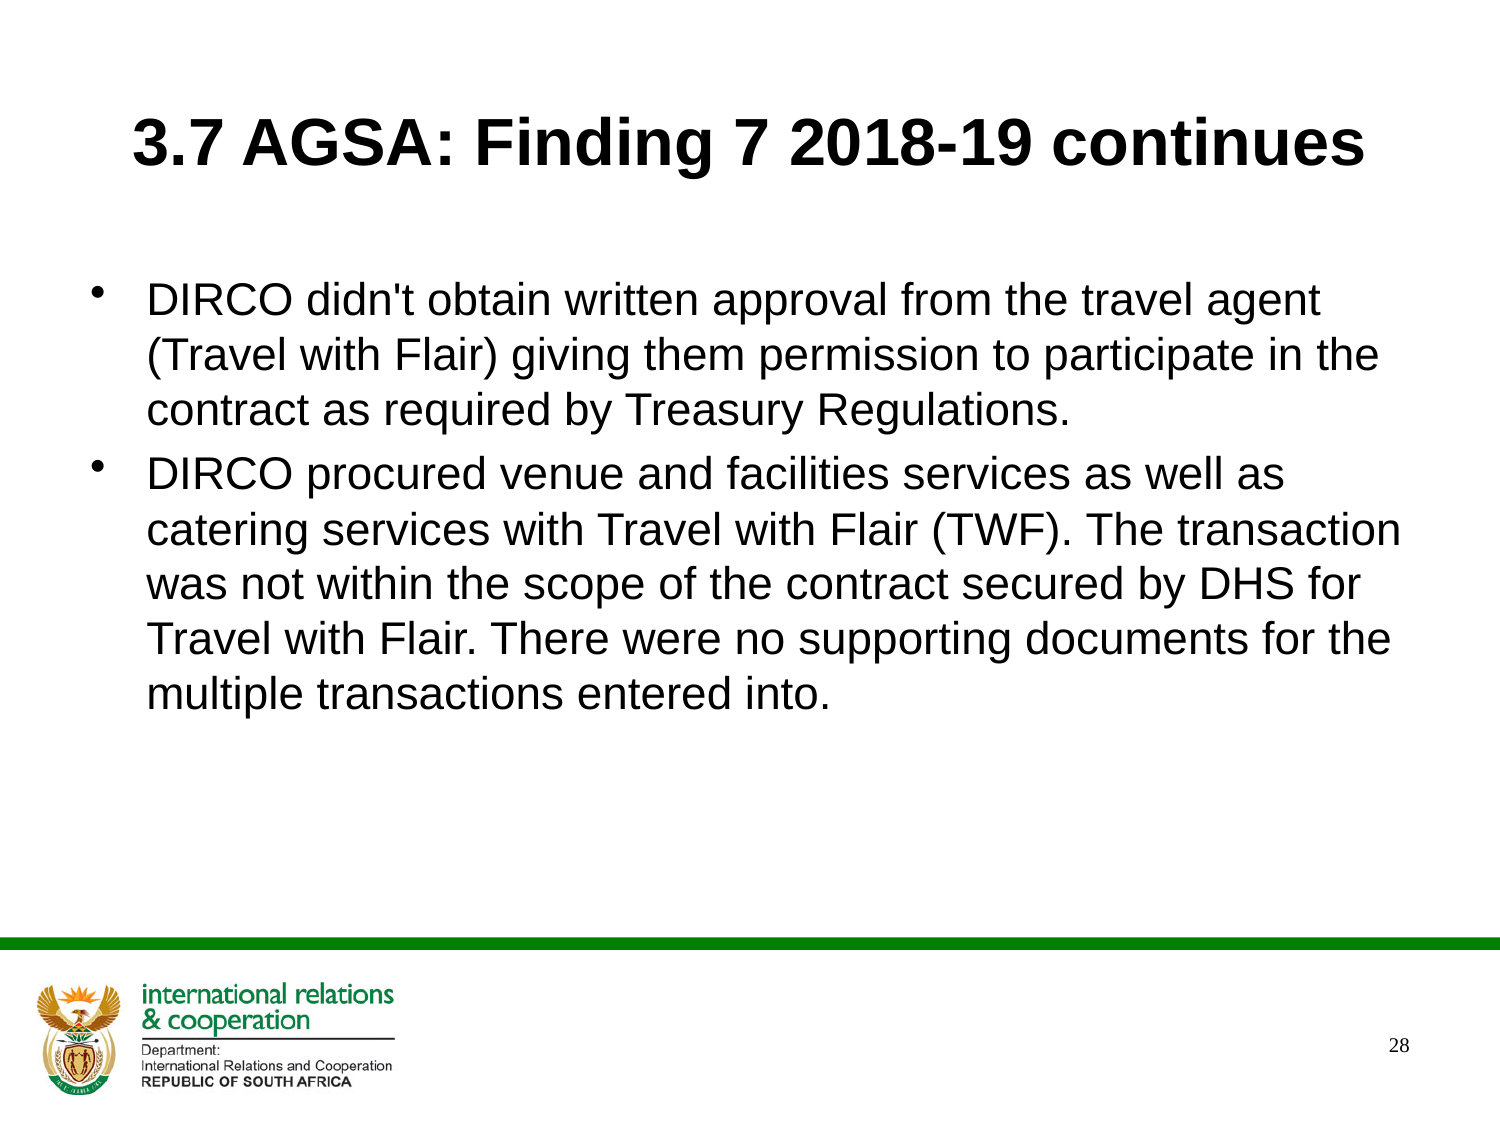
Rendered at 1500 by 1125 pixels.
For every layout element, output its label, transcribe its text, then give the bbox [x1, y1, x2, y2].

picture [37, 974, 400, 1095]
title 3.7 AGSA: Finding 7 2018-19 continues [74, 44, 1426, 233]
slide_number 28 [1074, 1024, 1426, 1103]
list DIRCO didn't obtain written approval from the travel agent (Travel with Flair) giving them permission to participate in the contract as required by Treasury Regulations. DIRCO procured venue and facilities services as well as catering services with Travel with Flair (TWF). The transaction was not within the scope of the contract secured by DHS for Travel with Flair. There were no supporting documents for the multiple transactions entered into. [74, 262, 1426, 926]
